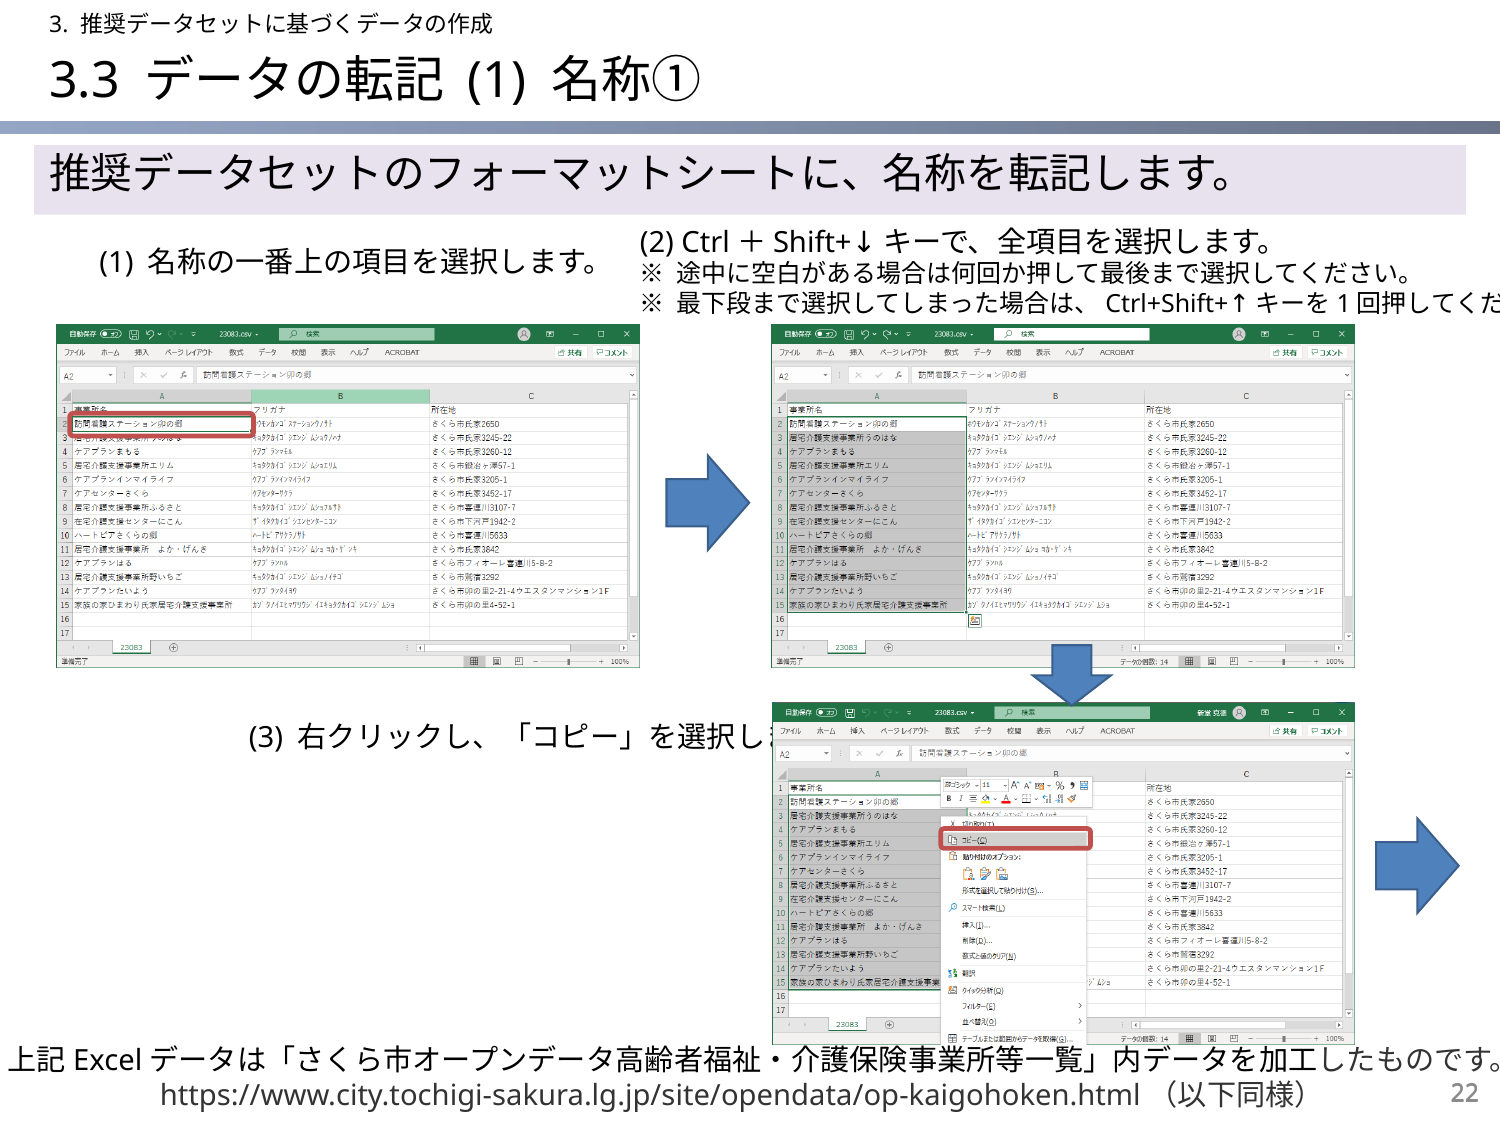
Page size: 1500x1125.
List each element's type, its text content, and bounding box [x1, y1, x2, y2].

picture [771, 324, 1355, 668]
text_box (1) 名称の一番上の項目を選択します。 [84, 235, 625, 286]
title 3.3 データの転記 (1) 名称① [34, 46, 1275, 116]
text_box [665, 452, 751, 553]
text_box (3) 右クリックし、「コピー」を選択します。 [234, 711, 772, 761]
list 推奨データセットのフォーマットシートに、名称を転記します。 [34, 145, 1466, 215]
picture [56, 324, 640, 668]
text_box [1375, 815, 1461, 916]
text_box (2) Ctrl＋Shift+↓キーで、全項目を選択します。 ※ 途中に空白がある場合は何回か押して最後まで選択してください。 ※ 最下段まで選択してしまった場合は、Ctrl+Shift+↑キーを1回押してください。 [625, 215, 1500, 326]
list 3. 推奨データセットに基づくデータの作成 [34, 4, 1271, 41]
picture [772, 702, 1355, 1046]
text_box [1029, 668, 1114, 702]
text_box ※ 上記Excelデータは「さくら市オープンデータ高齢者福祉・介護保険事業所等一覧」内データを加工したものです。 https://www.city.tochigi-sakura.lg.jp/site/opendata/op-kaigohoken.html（以下同様） [0, 1034, 1500, 1119]
